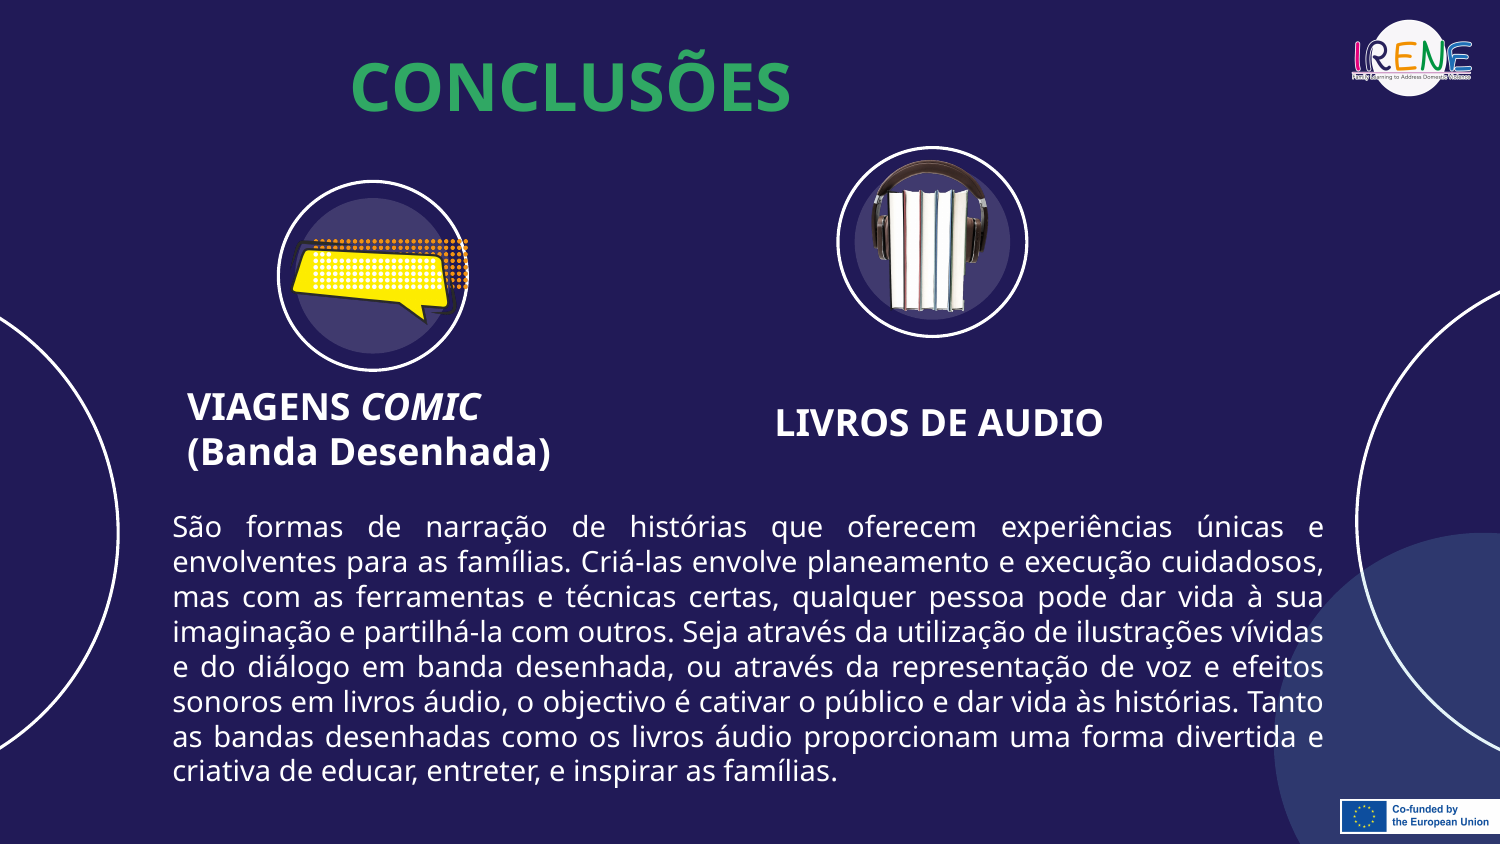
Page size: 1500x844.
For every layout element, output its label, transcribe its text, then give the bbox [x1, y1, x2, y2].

text_box LIVROS DE AUDIO [759, 390, 1500, 451]
picture [1340, 799, 1500, 834]
title CONCLUSÕES [334, 29, 1448, 226]
text_box VIAGENS COMIC (Banda Desenhada) [172, 400, 574, 489]
picture [290, 237, 468, 327]
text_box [837, 147, 842, 337]
picture [1319, 19, 1500, 98]
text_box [1015, 147, 1028, 337]
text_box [278, 181, 468, 371]
picture [847, 119, 1011, 337]
text_box São formas de narração de histórias que oferecem experiências únicas e envolventes para as famílias. Criá-las envolve planeamento e execução cuidadosos, mas com as ferramentas e técnicas certas, qualquer pessoa pode dar vida à sua imaginação e partilhá-la com outros. Seja através da utilização de ilustrações vívidas e do diálogo em banda desenhada, ou através da representação de voz e efeitos sonoros em livros áudio, o objectivo é cativar o público e dar vida às histórias. Tanto as bandas desenhadas como os livros áudio proporcionam uma forma divertida e criativa de educar, entreter, e inspirar as famílias. [157, 500, 1341, 796]
